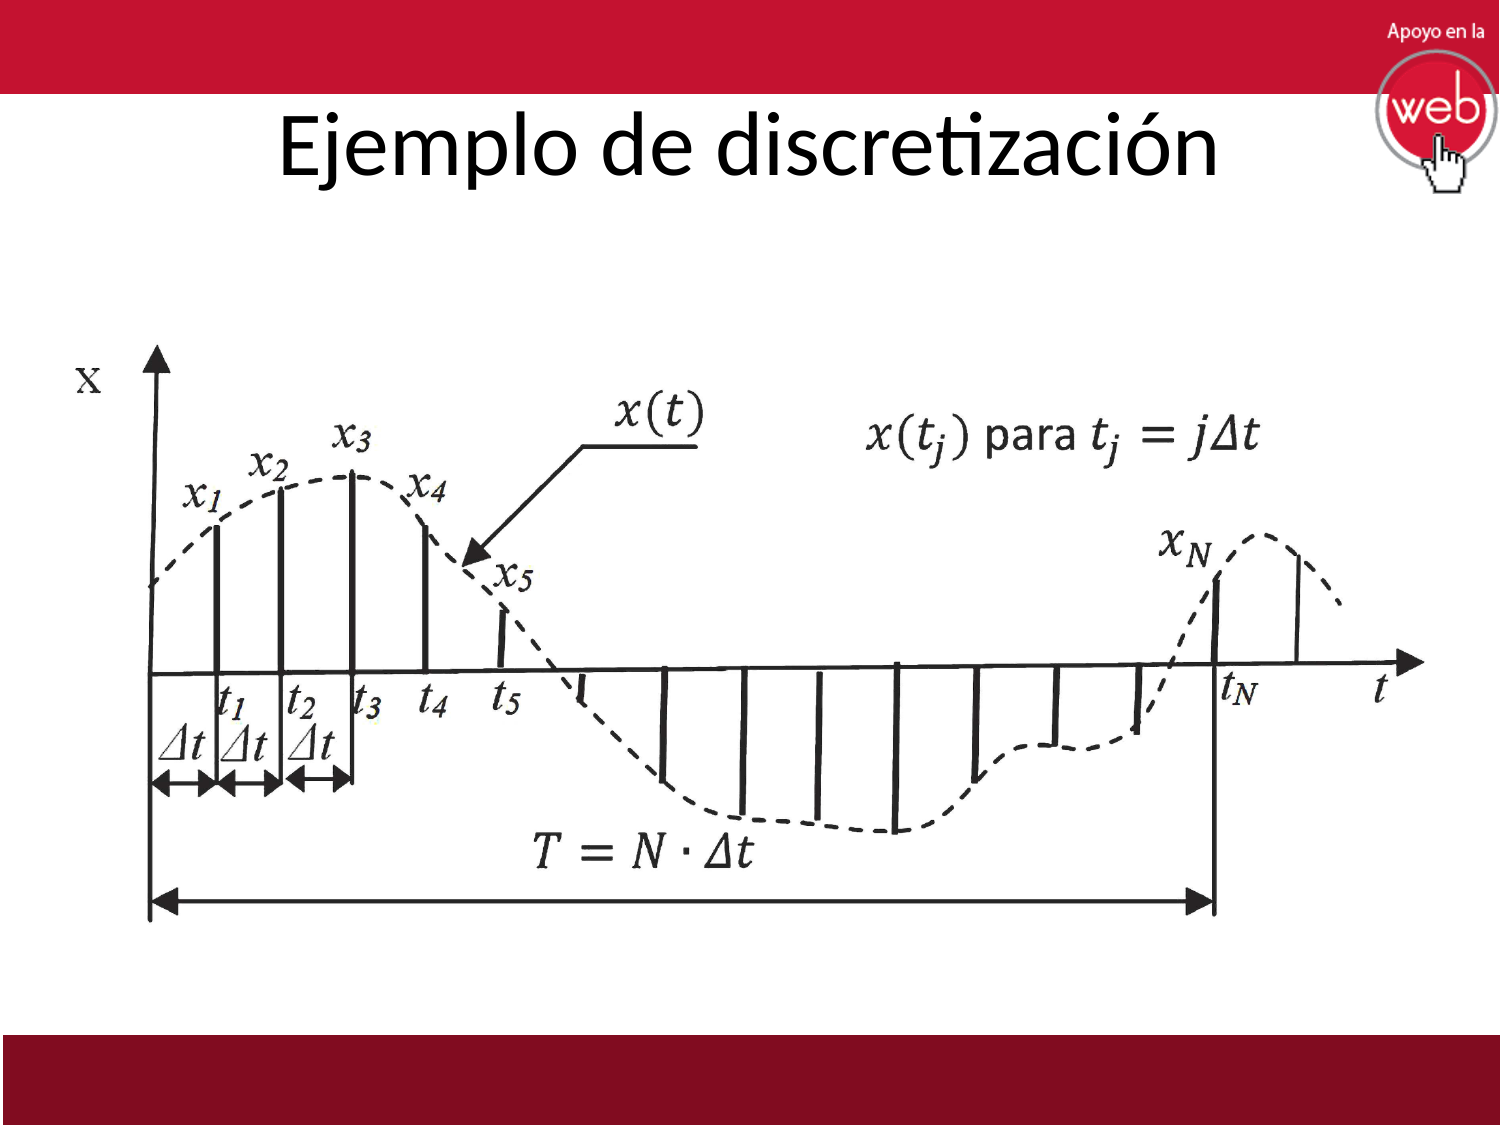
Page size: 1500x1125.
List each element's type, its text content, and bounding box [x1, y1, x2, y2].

picture [0, 0, 1500, 1125]
title Ejemplo de discretización [75, 45, 1425, 233]
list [74, 342, 1426, 926]
